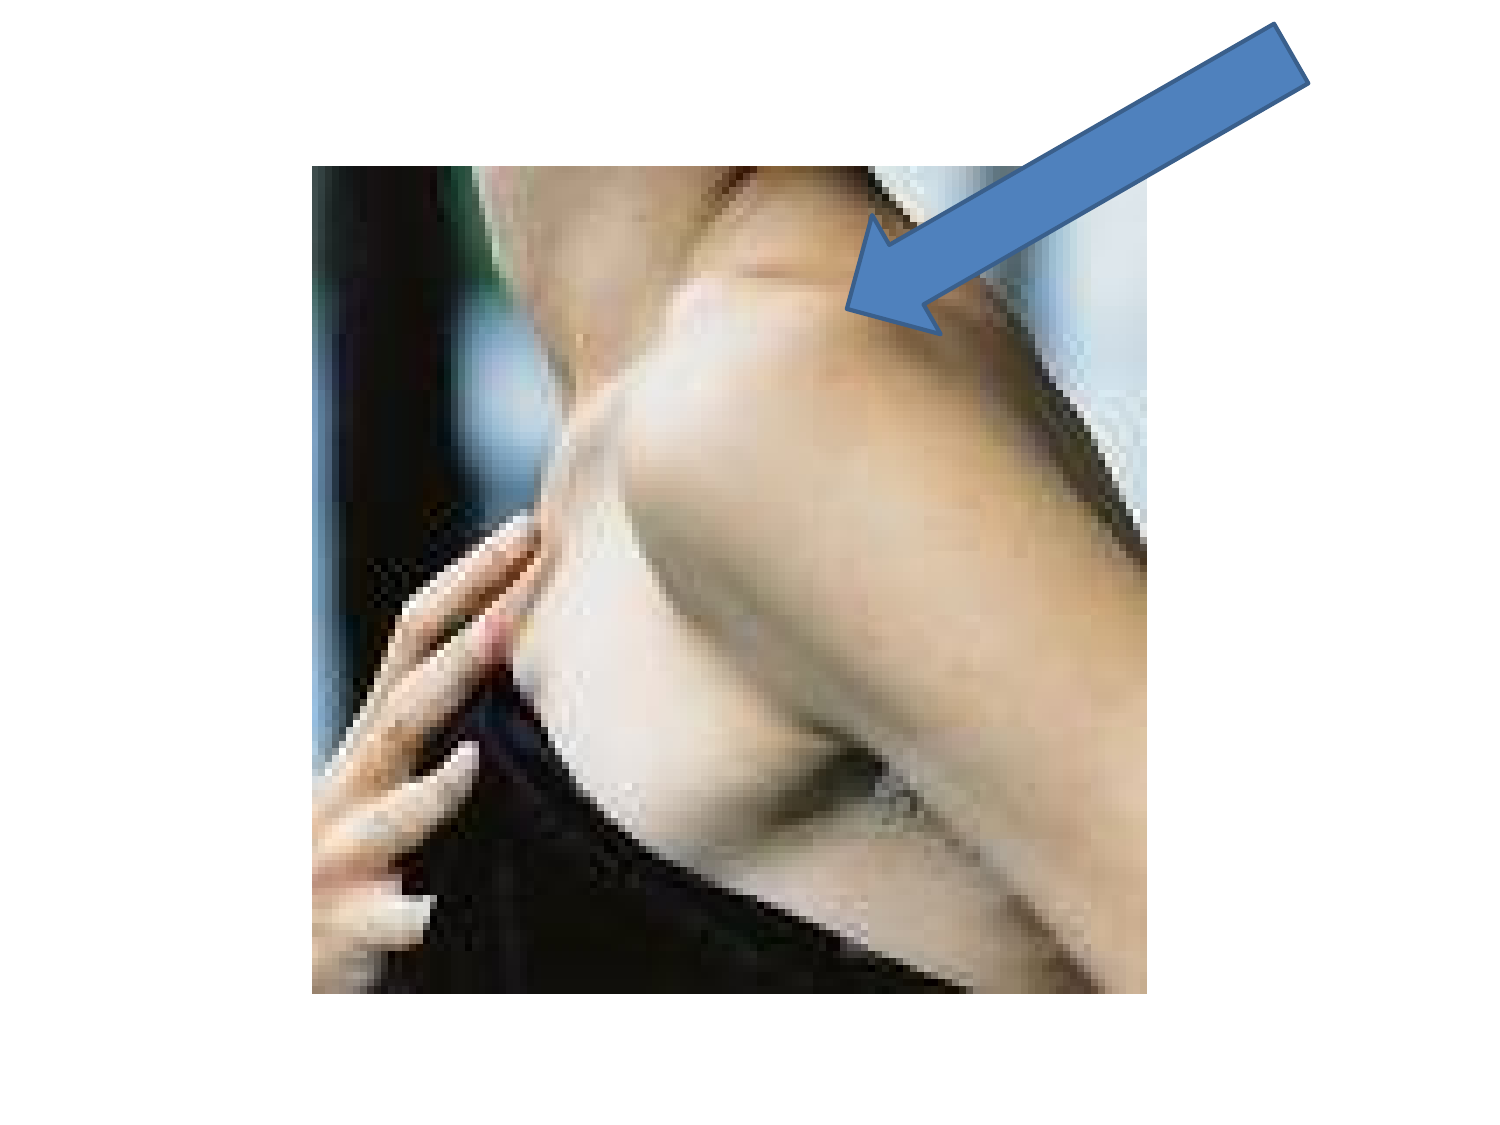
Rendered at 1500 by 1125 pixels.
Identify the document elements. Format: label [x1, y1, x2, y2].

text_box [312, 112, 1326, 995]
